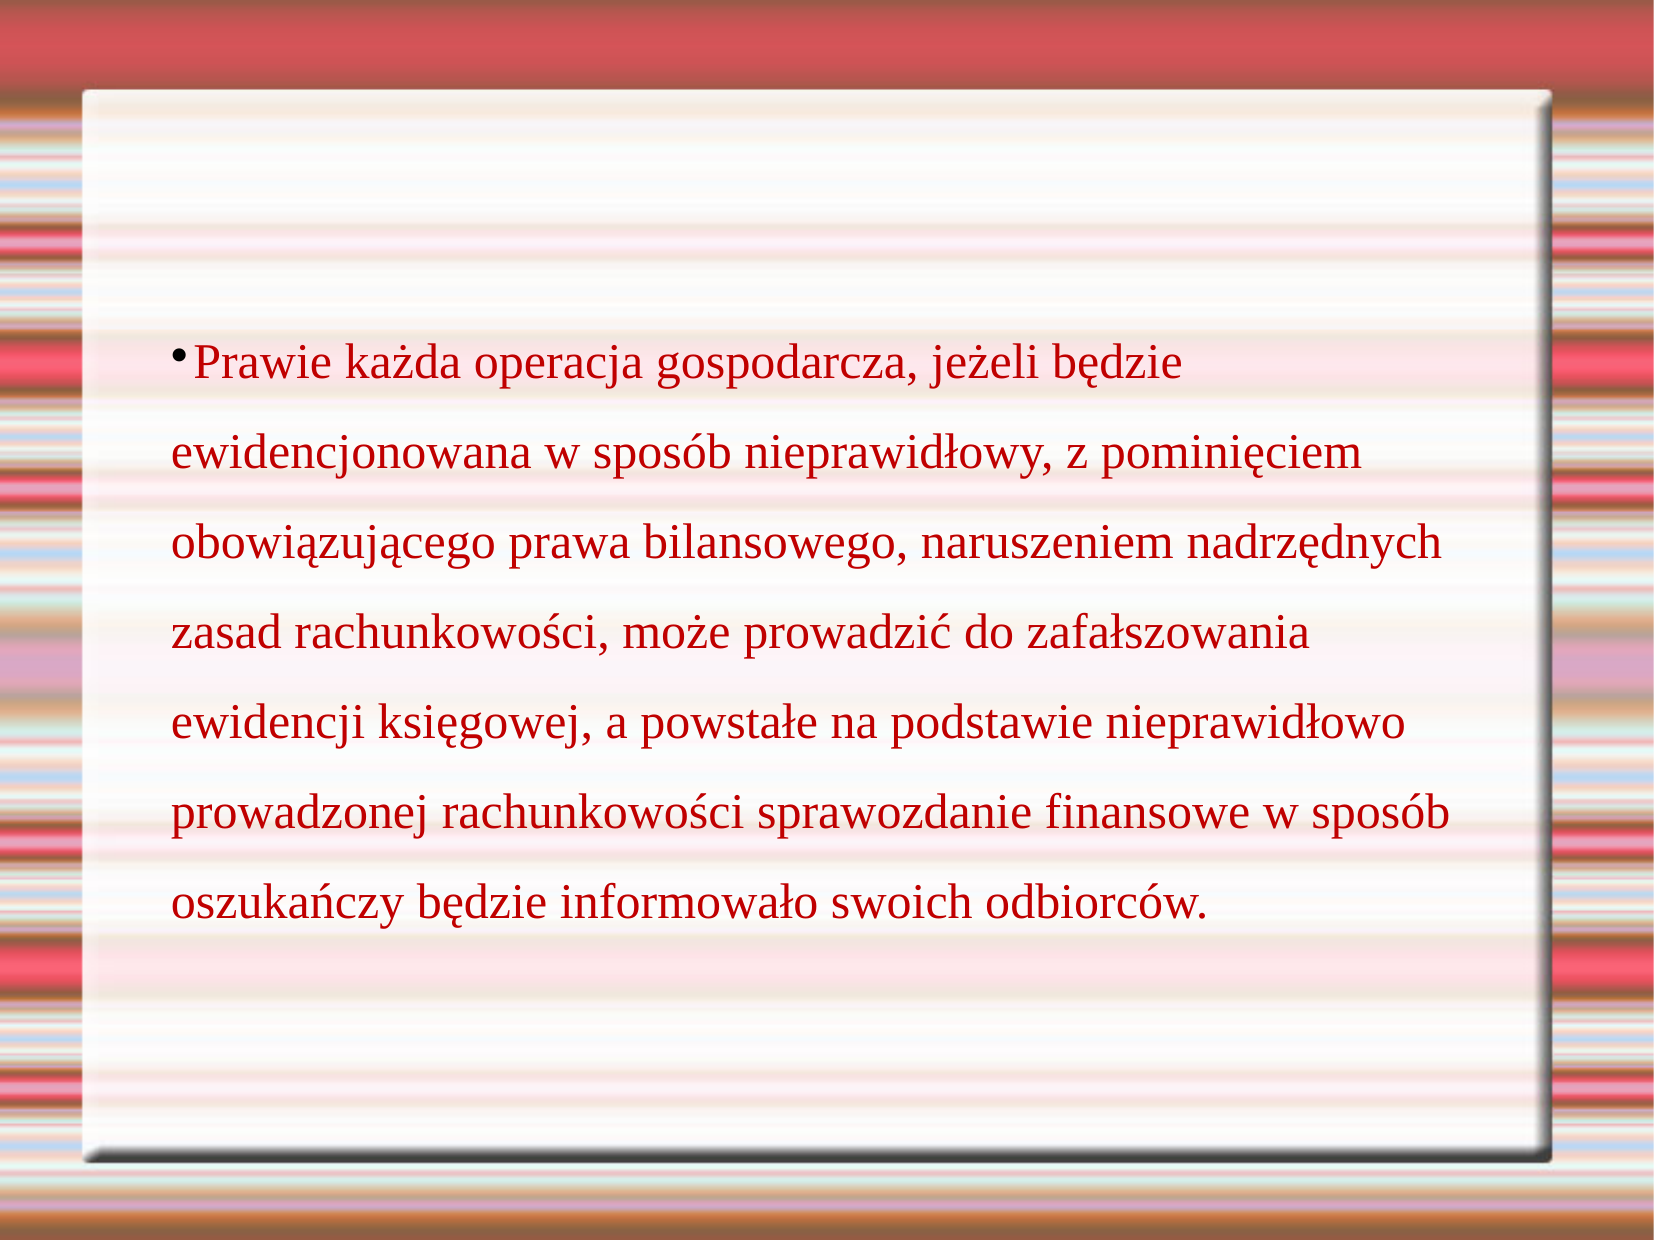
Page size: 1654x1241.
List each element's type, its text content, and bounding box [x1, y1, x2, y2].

picture [0, 0, 1654, 1240]
subtitle Prawie każda operacja gospodarcza, jeżeli będzie ewidencjonowana w sposób nieprawidłowy, z pominięciem obowiązującego prawa bilansowego, naruszeniem nadrzędnych zasad rachunkowości, może prowadzić do zafałszowania ewidencji księgowej, a powstałe na podstawie nieprawidłowo prowadzonej rachunkowości sprawozdanie finansowe w sposób oszukańczy będzie informowało swoich odbiorców. [135, 233, 1507, 1093]
